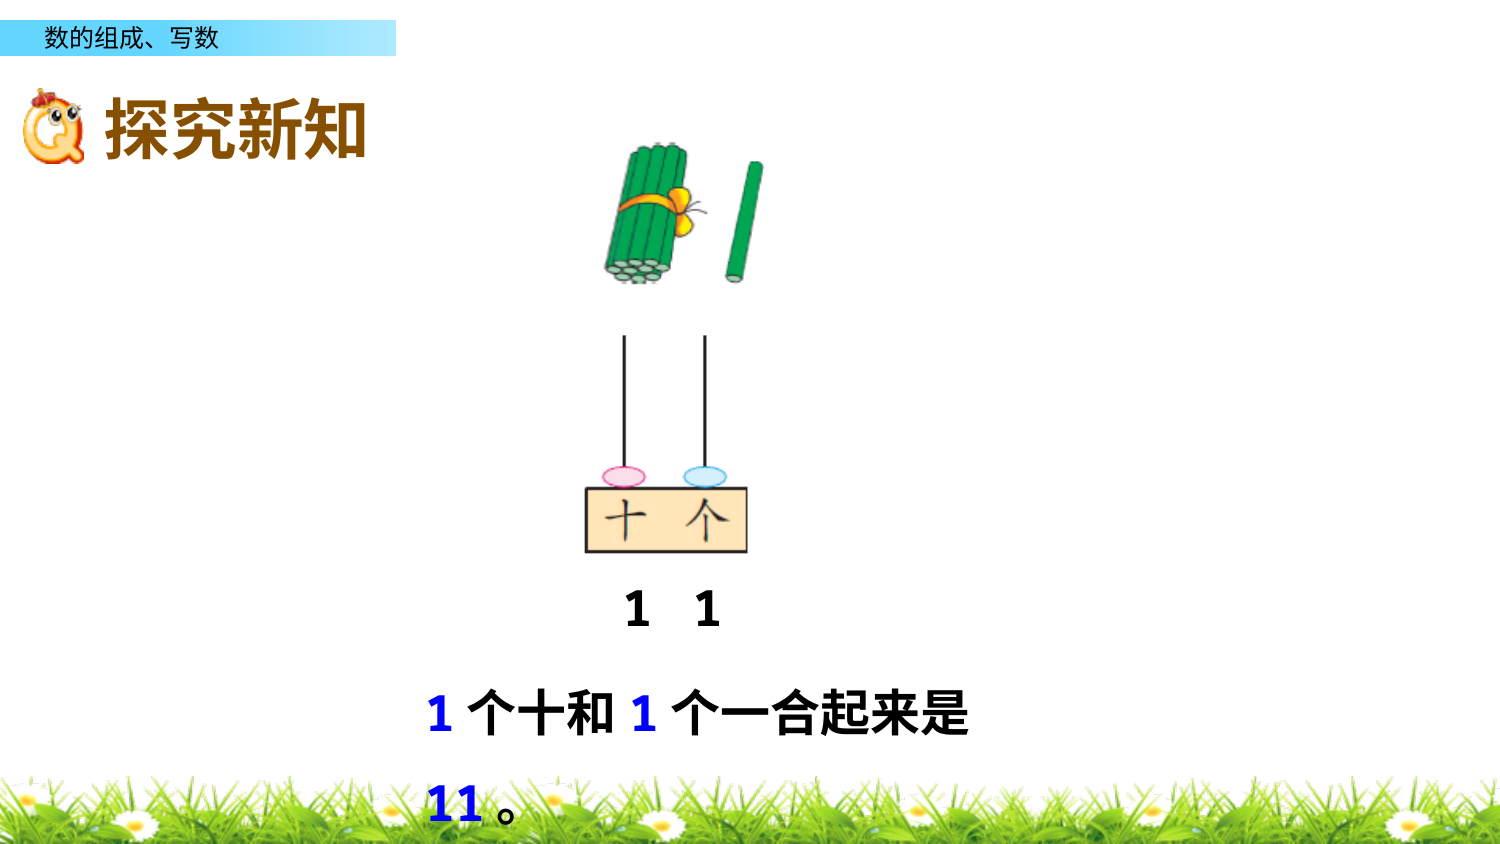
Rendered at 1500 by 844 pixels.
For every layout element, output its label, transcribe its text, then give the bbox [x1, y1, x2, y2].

text_box 1个十和1个一合起来是11。 [410, 643, 1008, 839]
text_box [609, 568, 736, 645]
picture [0, 776, 1500, 844]
picture [23, 88, 84, 164]
picture [573, 116, 806, 564]
text_box 探究新知 [92, 81, 396, 174]
